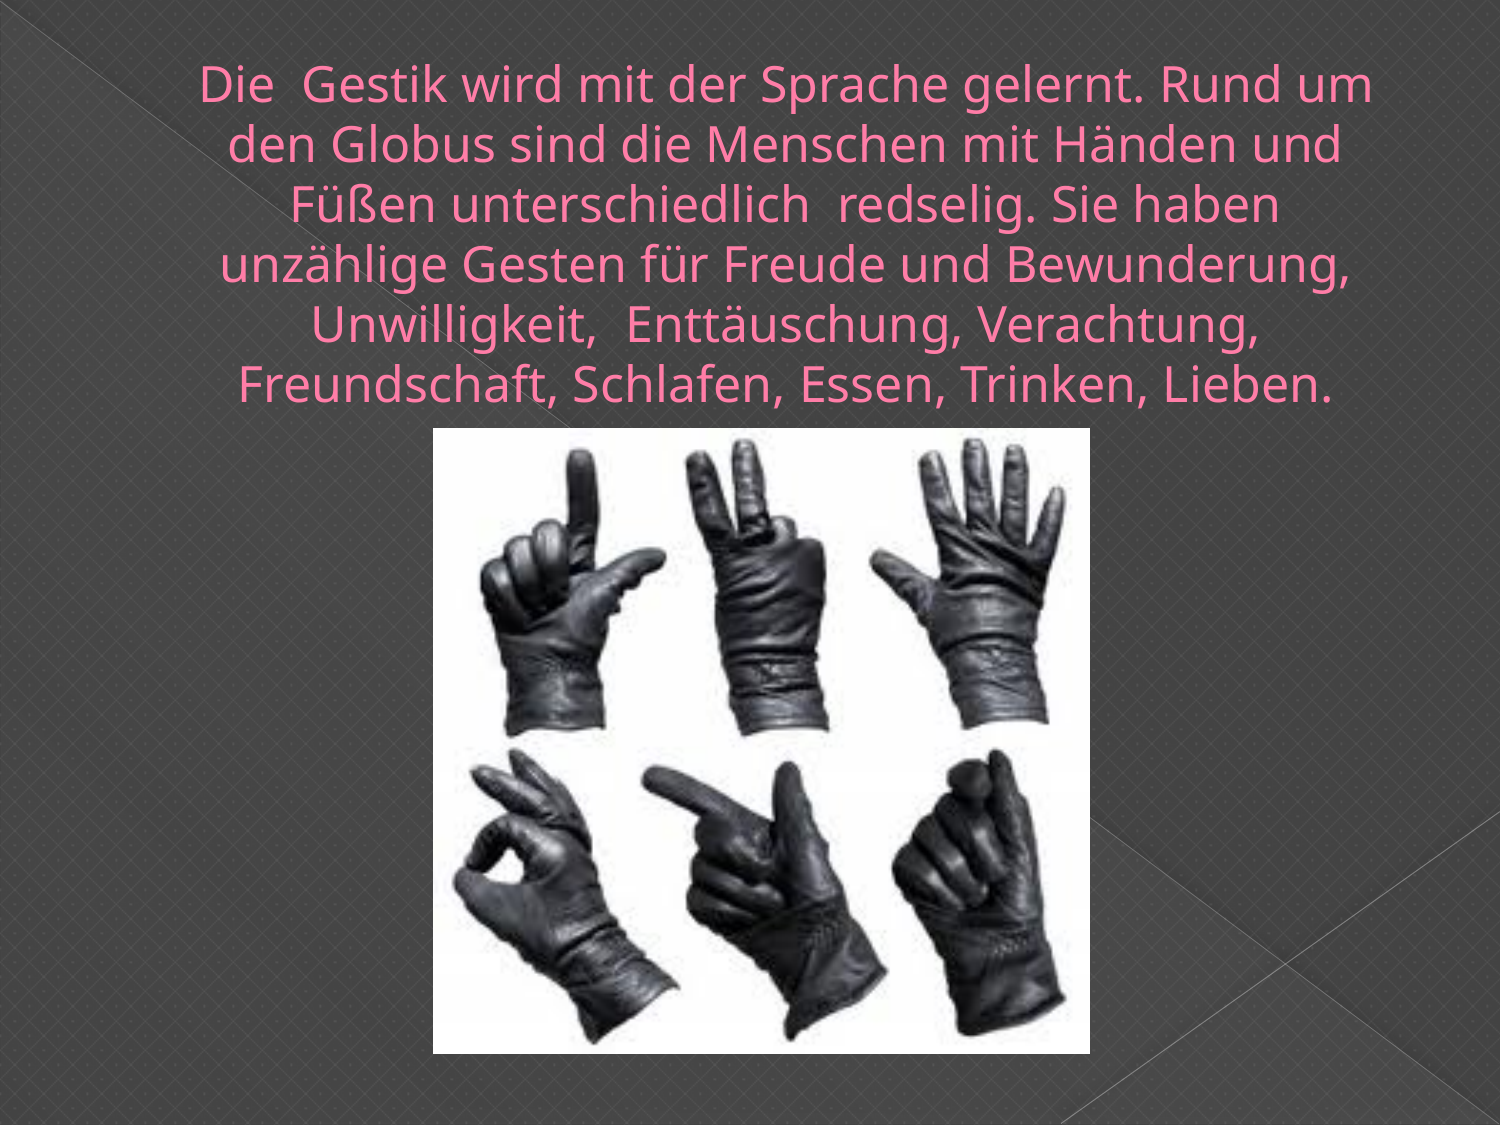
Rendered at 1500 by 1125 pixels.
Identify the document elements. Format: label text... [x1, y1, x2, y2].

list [433, 428, 1091, 1054]
title Die Gestik wird mit der Sprache gelernt. Rund um den Globus sind die Menschen mit Händen und Füßen unterschiedlich redselig. Sie haben unzählige Gesten für Freude und Bewunderung, Unwilligkeit, Enttäuschung, Verachtung, Freundschaft, Schlafen, Essen, Trinken, Lieben. [75, 43, 1418, 422]
